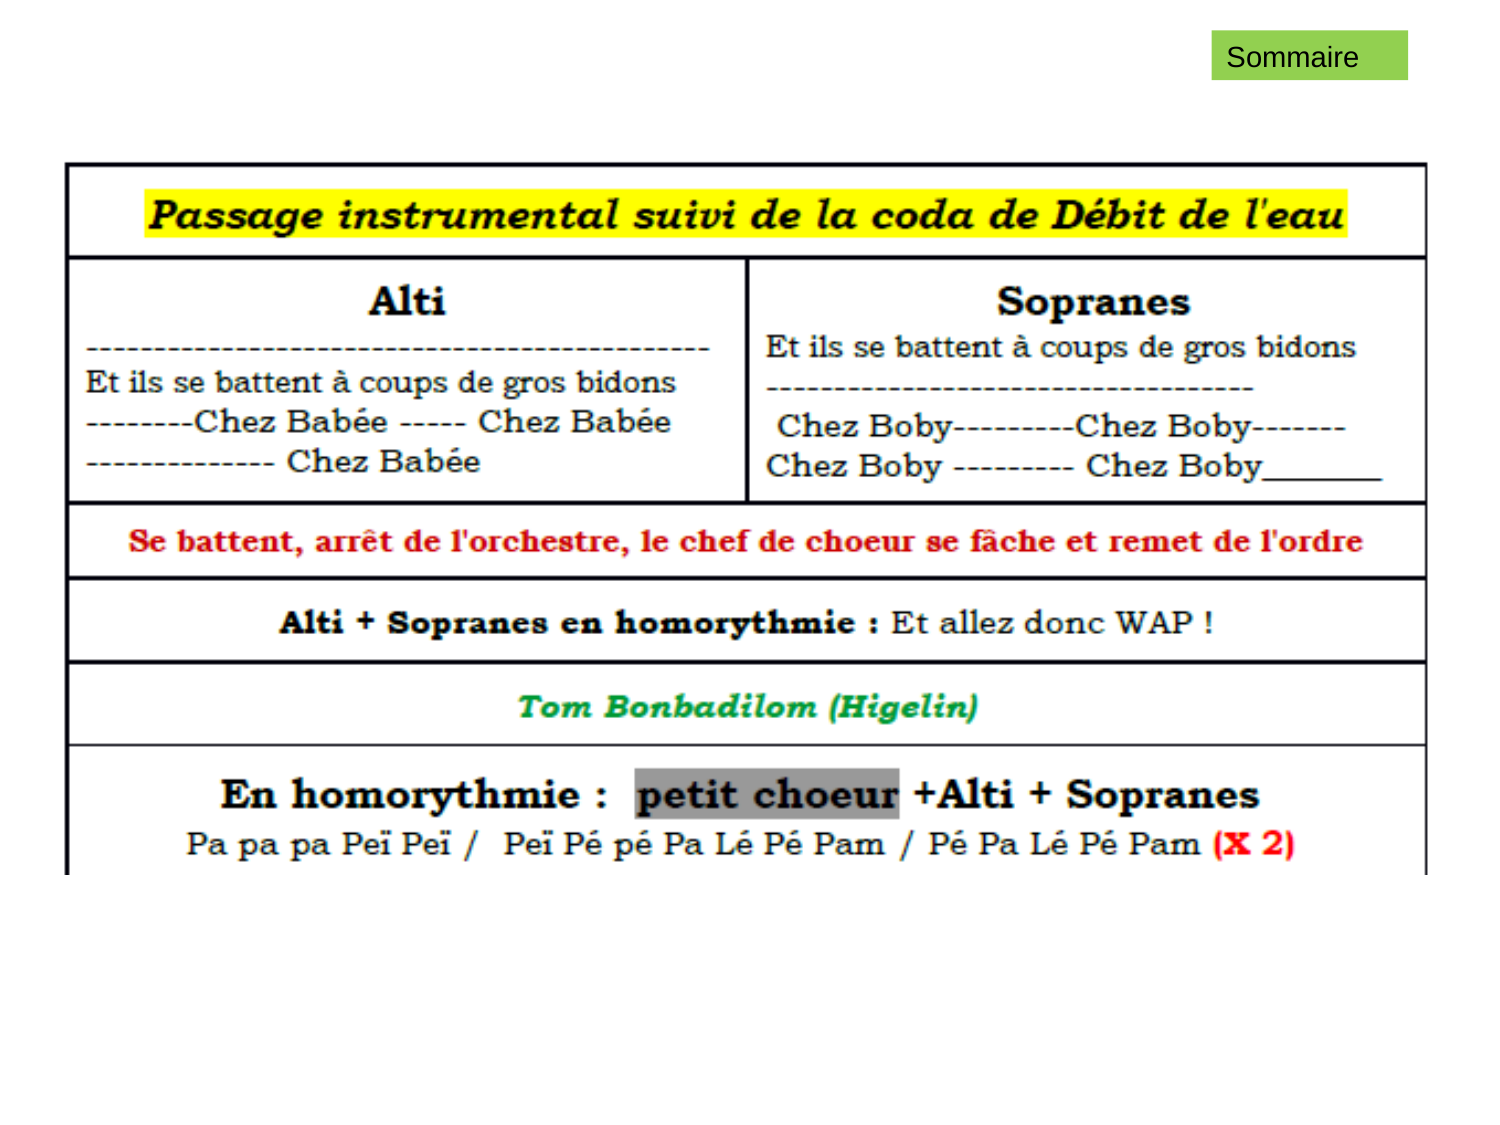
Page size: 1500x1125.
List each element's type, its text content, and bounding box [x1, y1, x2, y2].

picture [50, 152, 1450, 875]
text_box Sommaire [1211, 30, 1409, 81]
